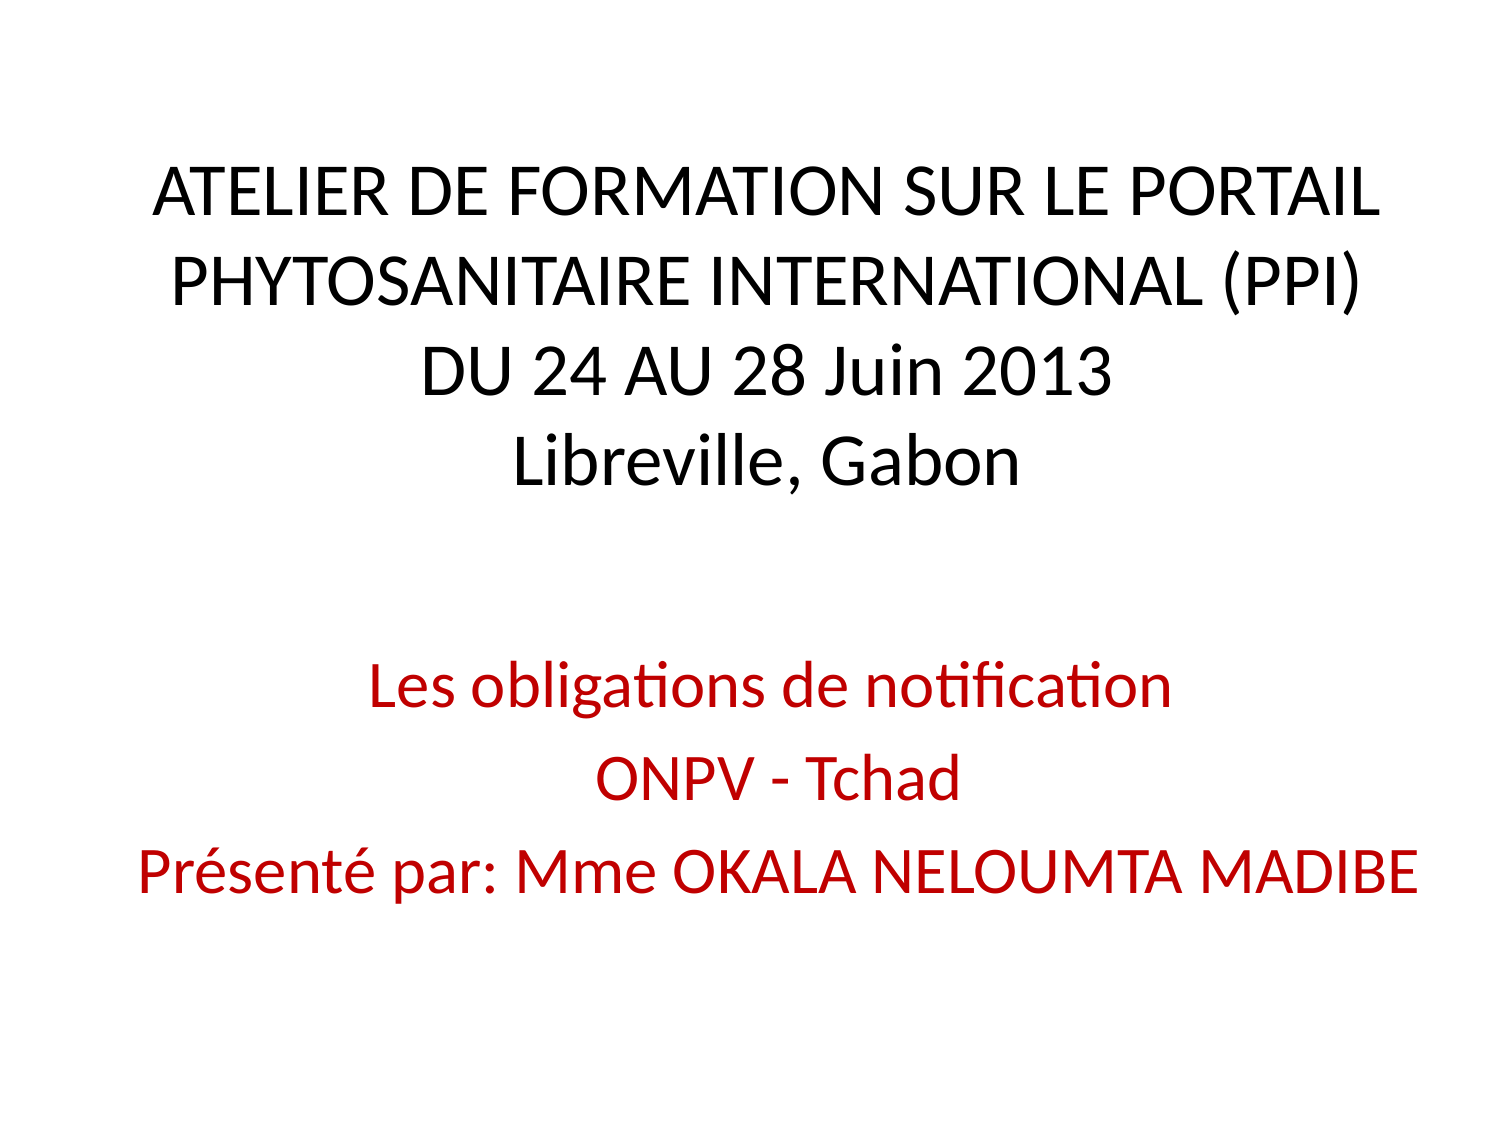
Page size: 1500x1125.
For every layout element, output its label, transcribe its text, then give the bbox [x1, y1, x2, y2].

subtitle Les obligations de notification ONPV - Tchad Présenté par: Mme OKALA NELOUMTA MADIBE [117, 632, 1442, 1079]
title ATELIER DE FORMATION SUR LE PORTAIL PHYTOSANITAIRE INTERNATIONAL (PPI) DU 24 AU 28 Juin 2013 Libreville, Gabon [70, 140, 1465, 591]
